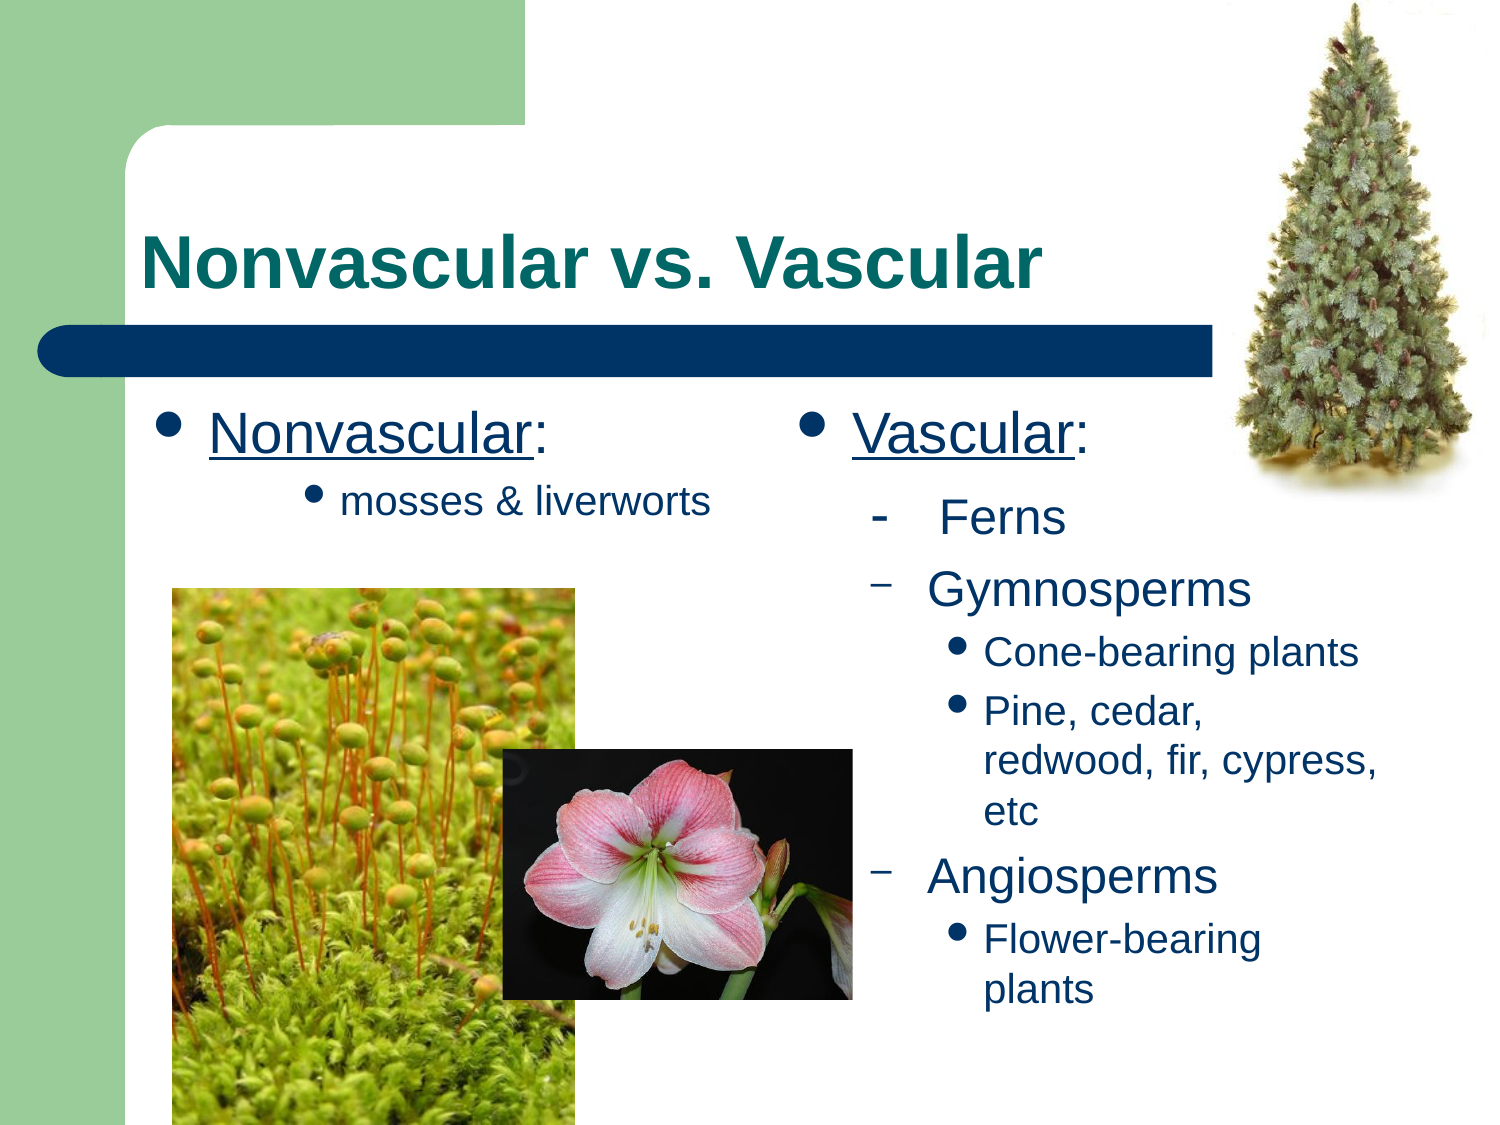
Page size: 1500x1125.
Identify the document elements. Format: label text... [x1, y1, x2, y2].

text_box [1212, 0, 1500, 502]
text_box [580, 749, 853, 1000]
title Nonvascular vs. Vascular [125, 125, 1212, 313]
list Nonvascular: mosses & liverworts [137, 387, 744, 999]
picture [171, 588, 575, 1125]
text_box Vascular: - Ferns Gymnosperms Cone-bearing plants Pine, cedar, redwood, fir, cypress, etc Angiosperms Flower-bearing plants [781, 387, 1400, 999]
